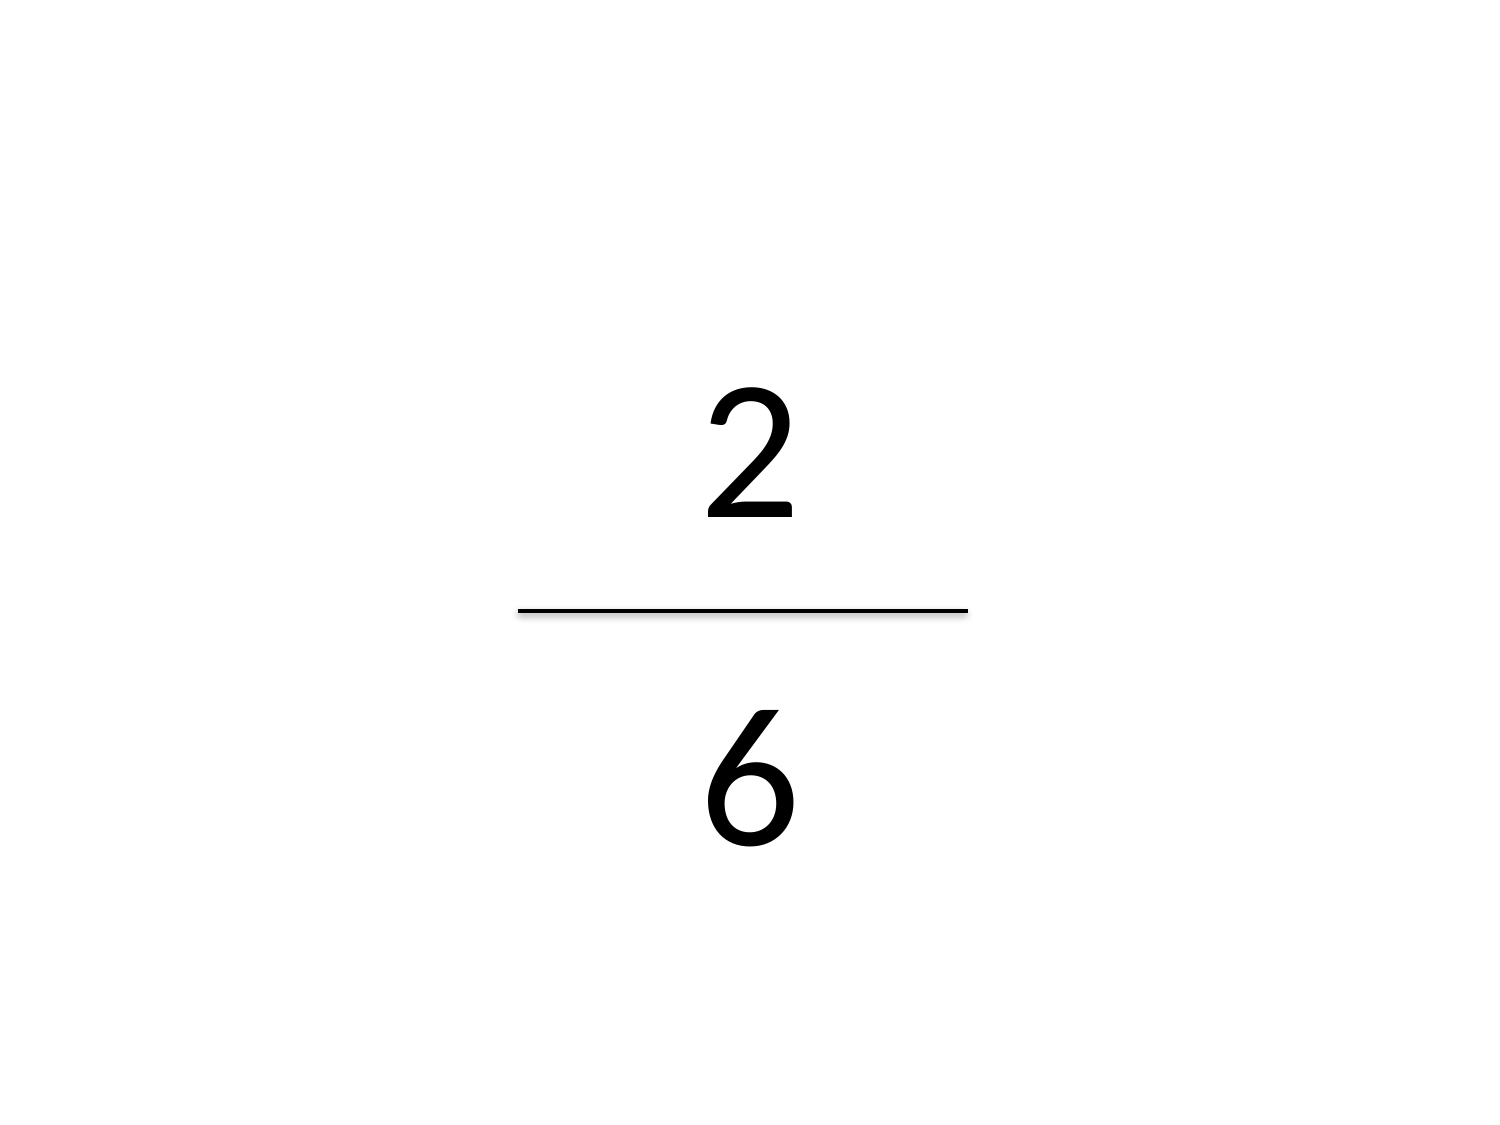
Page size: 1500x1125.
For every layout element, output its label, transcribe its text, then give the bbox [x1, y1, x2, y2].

title 2 [225, 284, 1275, 591]
subtitle 6 [225, 637, 1275, 925]
